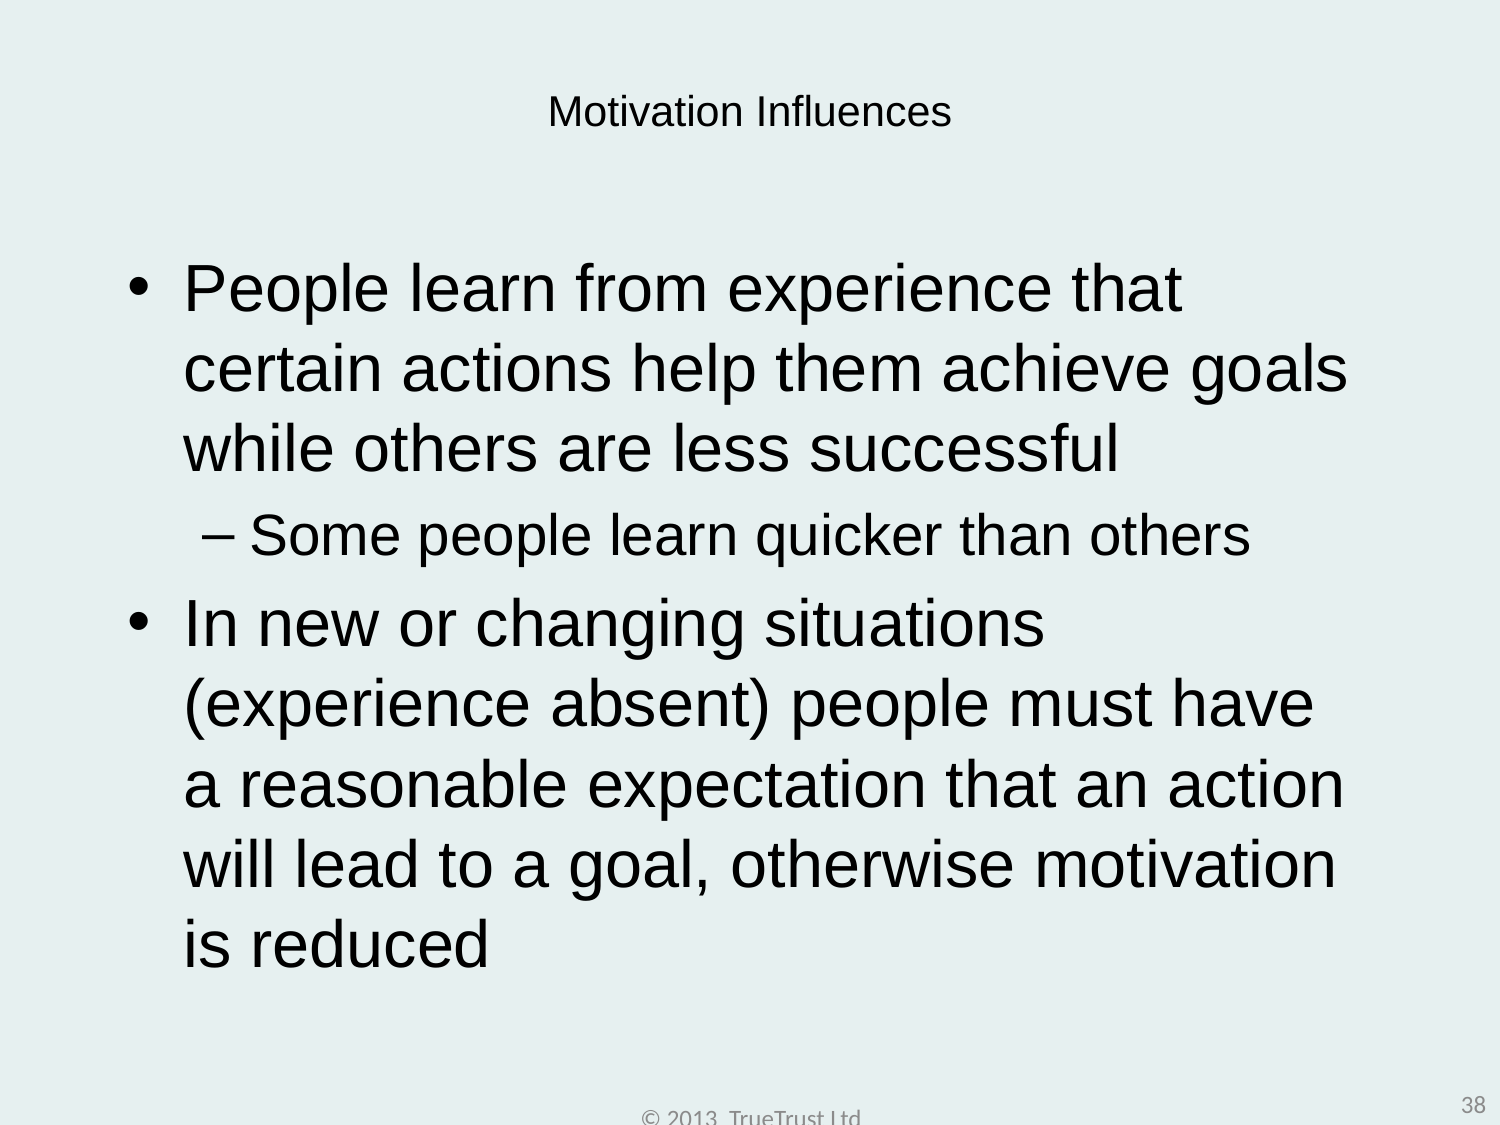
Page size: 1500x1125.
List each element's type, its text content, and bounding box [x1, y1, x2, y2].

list People learn from experience that certain actions help them achieve goals while others are less successful Some people learn quicker than others In new or changing situations (experience absent) people must have a reasonable expectation that an action will lead to a goal, otherwise motivation is reduced [112, 237, 1388, 1012]
slide_number 38 [1151, 1082, 1500, 1125]
footer © 2013 TrueTrust Ltd [513, 1102, 989, 1125]
title Motivation Influences [112, 75, 1388, 143]
